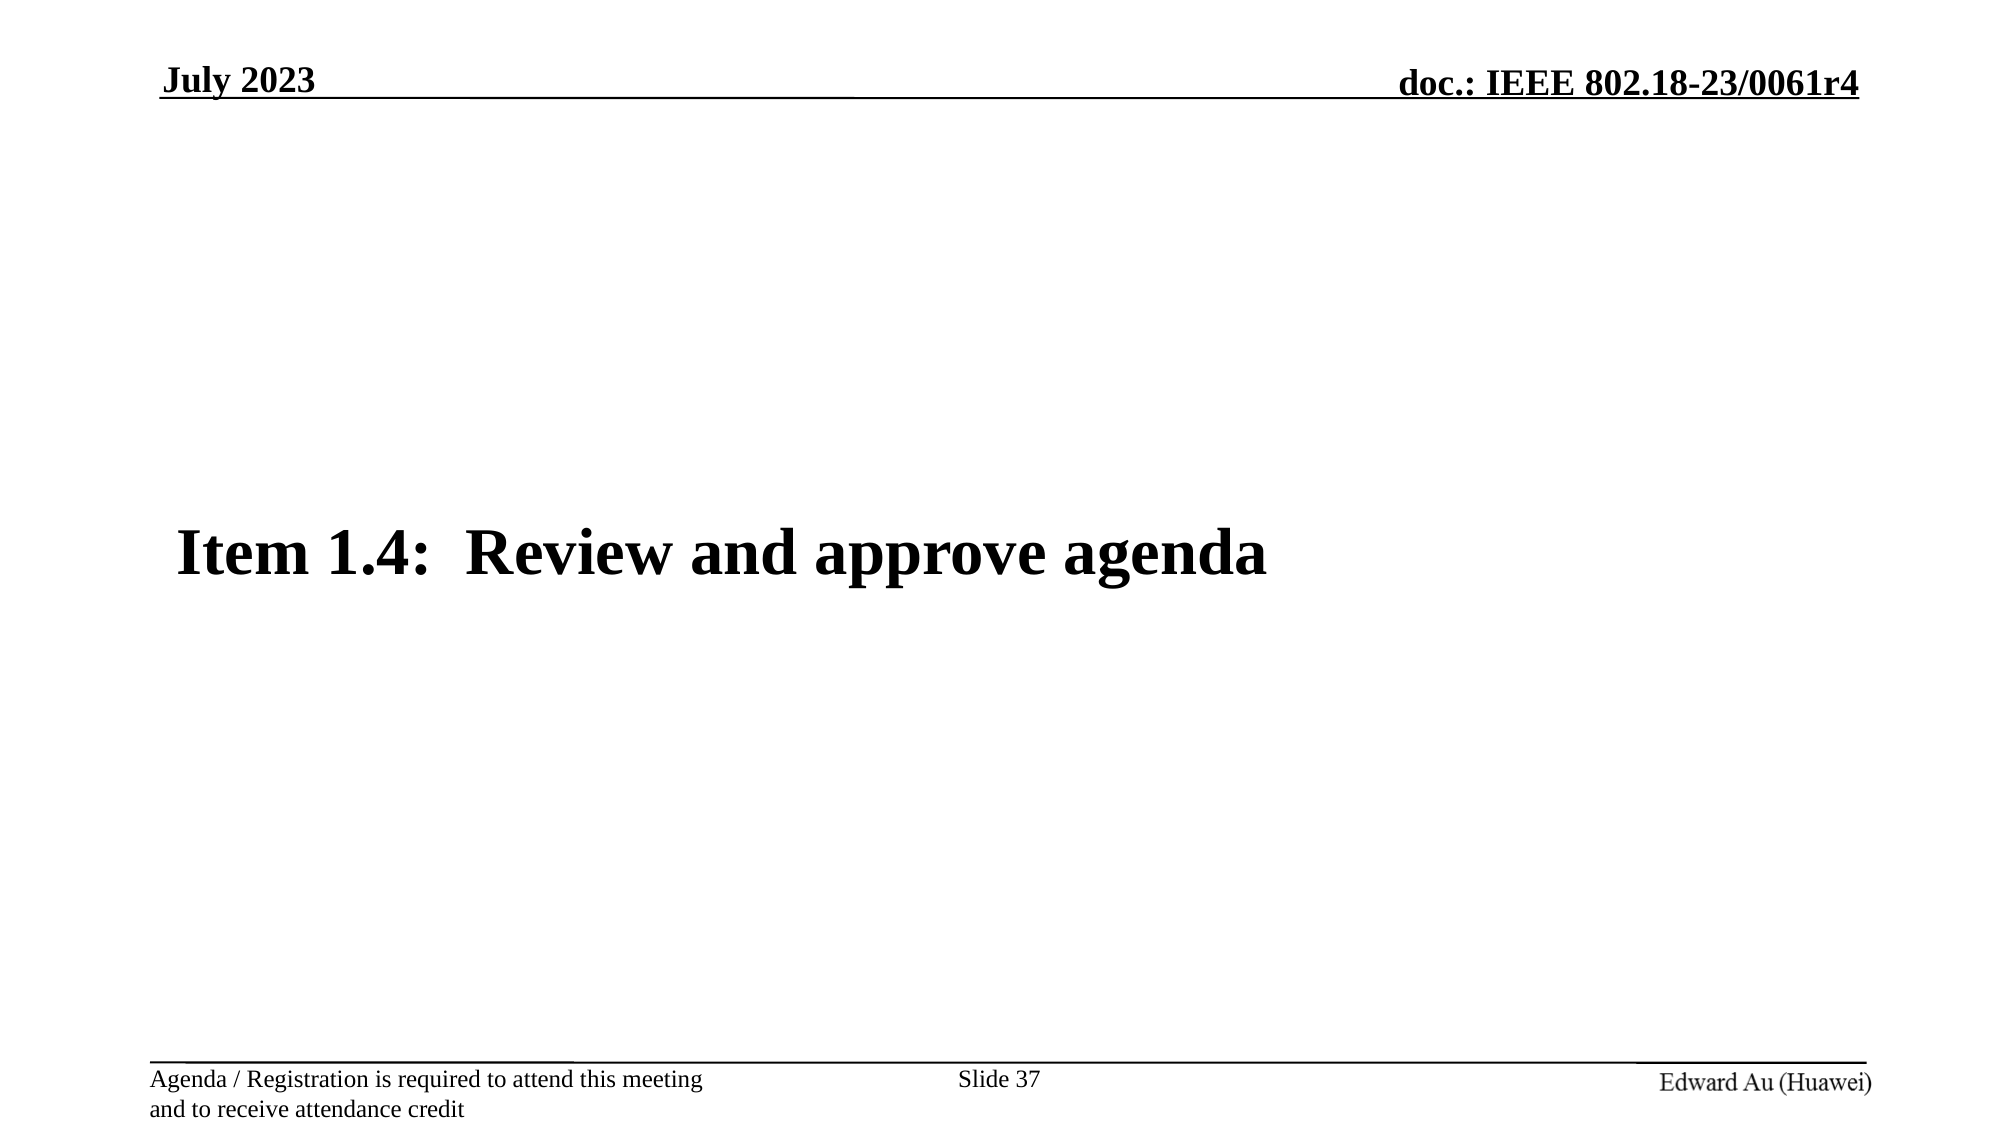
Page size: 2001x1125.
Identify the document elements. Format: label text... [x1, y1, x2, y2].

slide_number Slide 37 [933, 1061, 1067, 1123]
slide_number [161, 54, 526, 101]
text_box Item 1.4: Review and approve agenda [162, 500, 1675, 675]
picture [1174, 1058, 1887, 1113]
